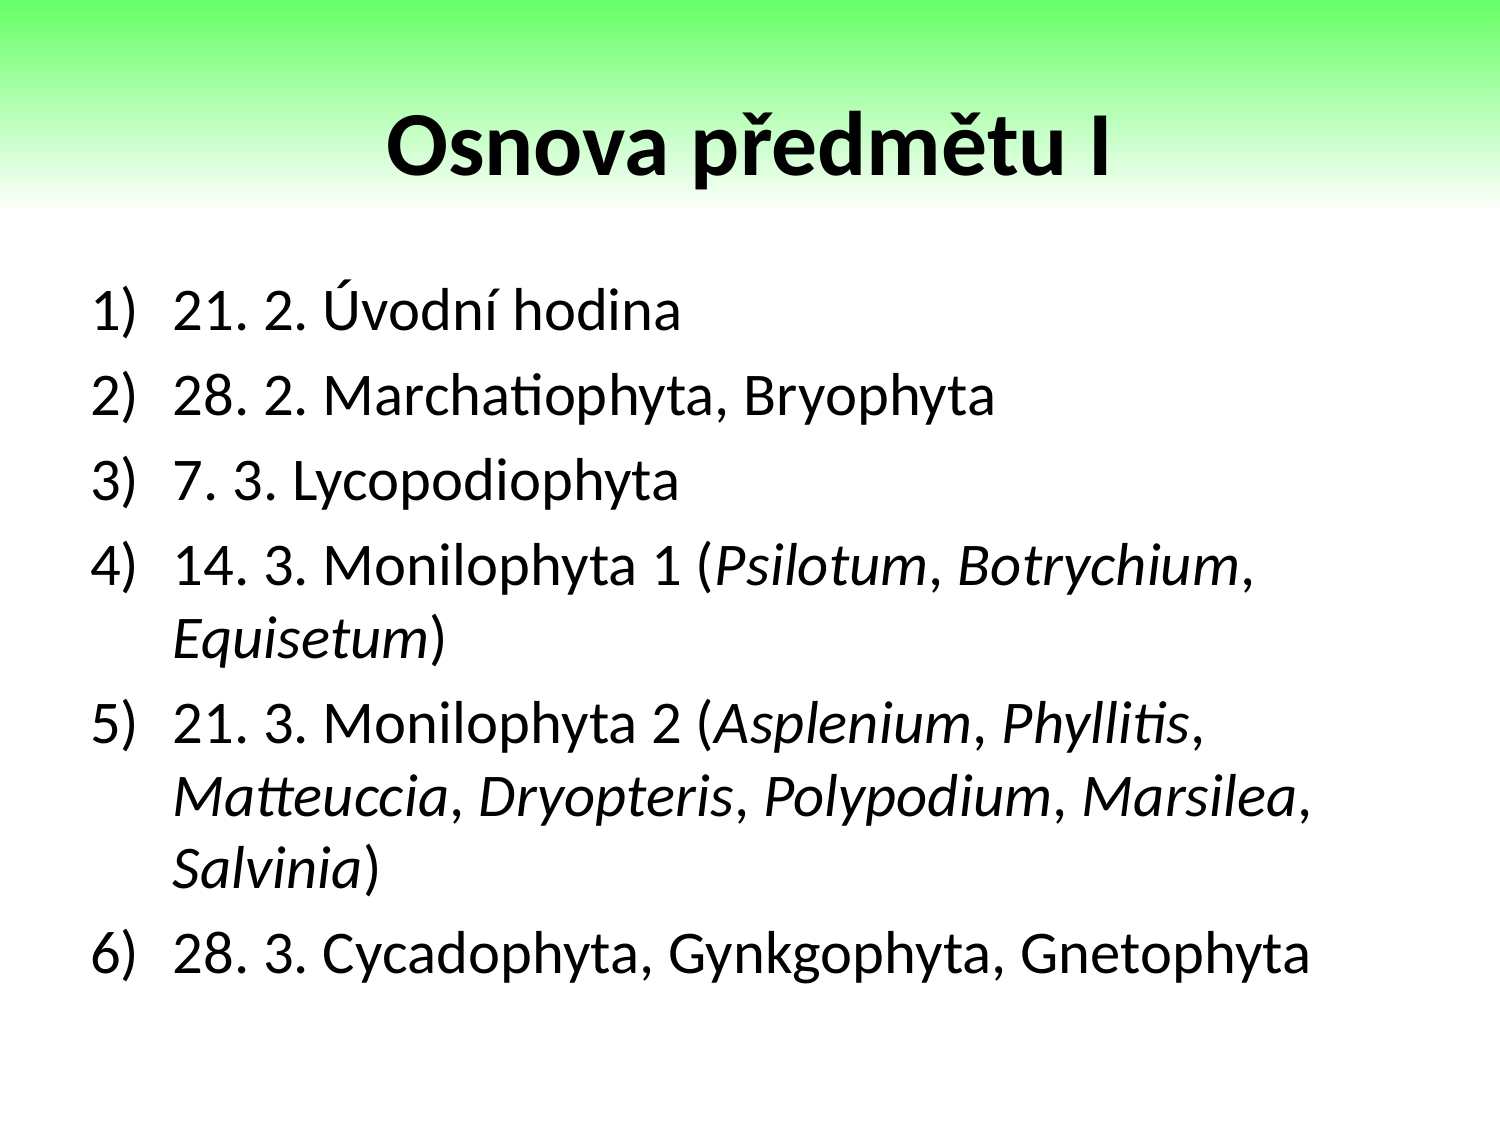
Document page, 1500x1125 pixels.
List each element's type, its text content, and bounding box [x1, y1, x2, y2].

list 21. 2. Úvodní hodina 28. 2. Marchatiophyta, Bryophyta 7. 3. Lycopodiophyta 14. 3. Monilophyta 1 (Psilotum, Botrychium, Equisetum) 21. 3. Monilophyta 2 (Asplenium, Phyllitis, Matteuccia, Dryopteris, Polypodium, Marsilea, Salvinia) 28. 3. Cycadophyta, Gynkgophyta, Gnetophyta [75, 262, 1425, 1005]
title Osnova předmětu I [75, 45, 1425, 233]
